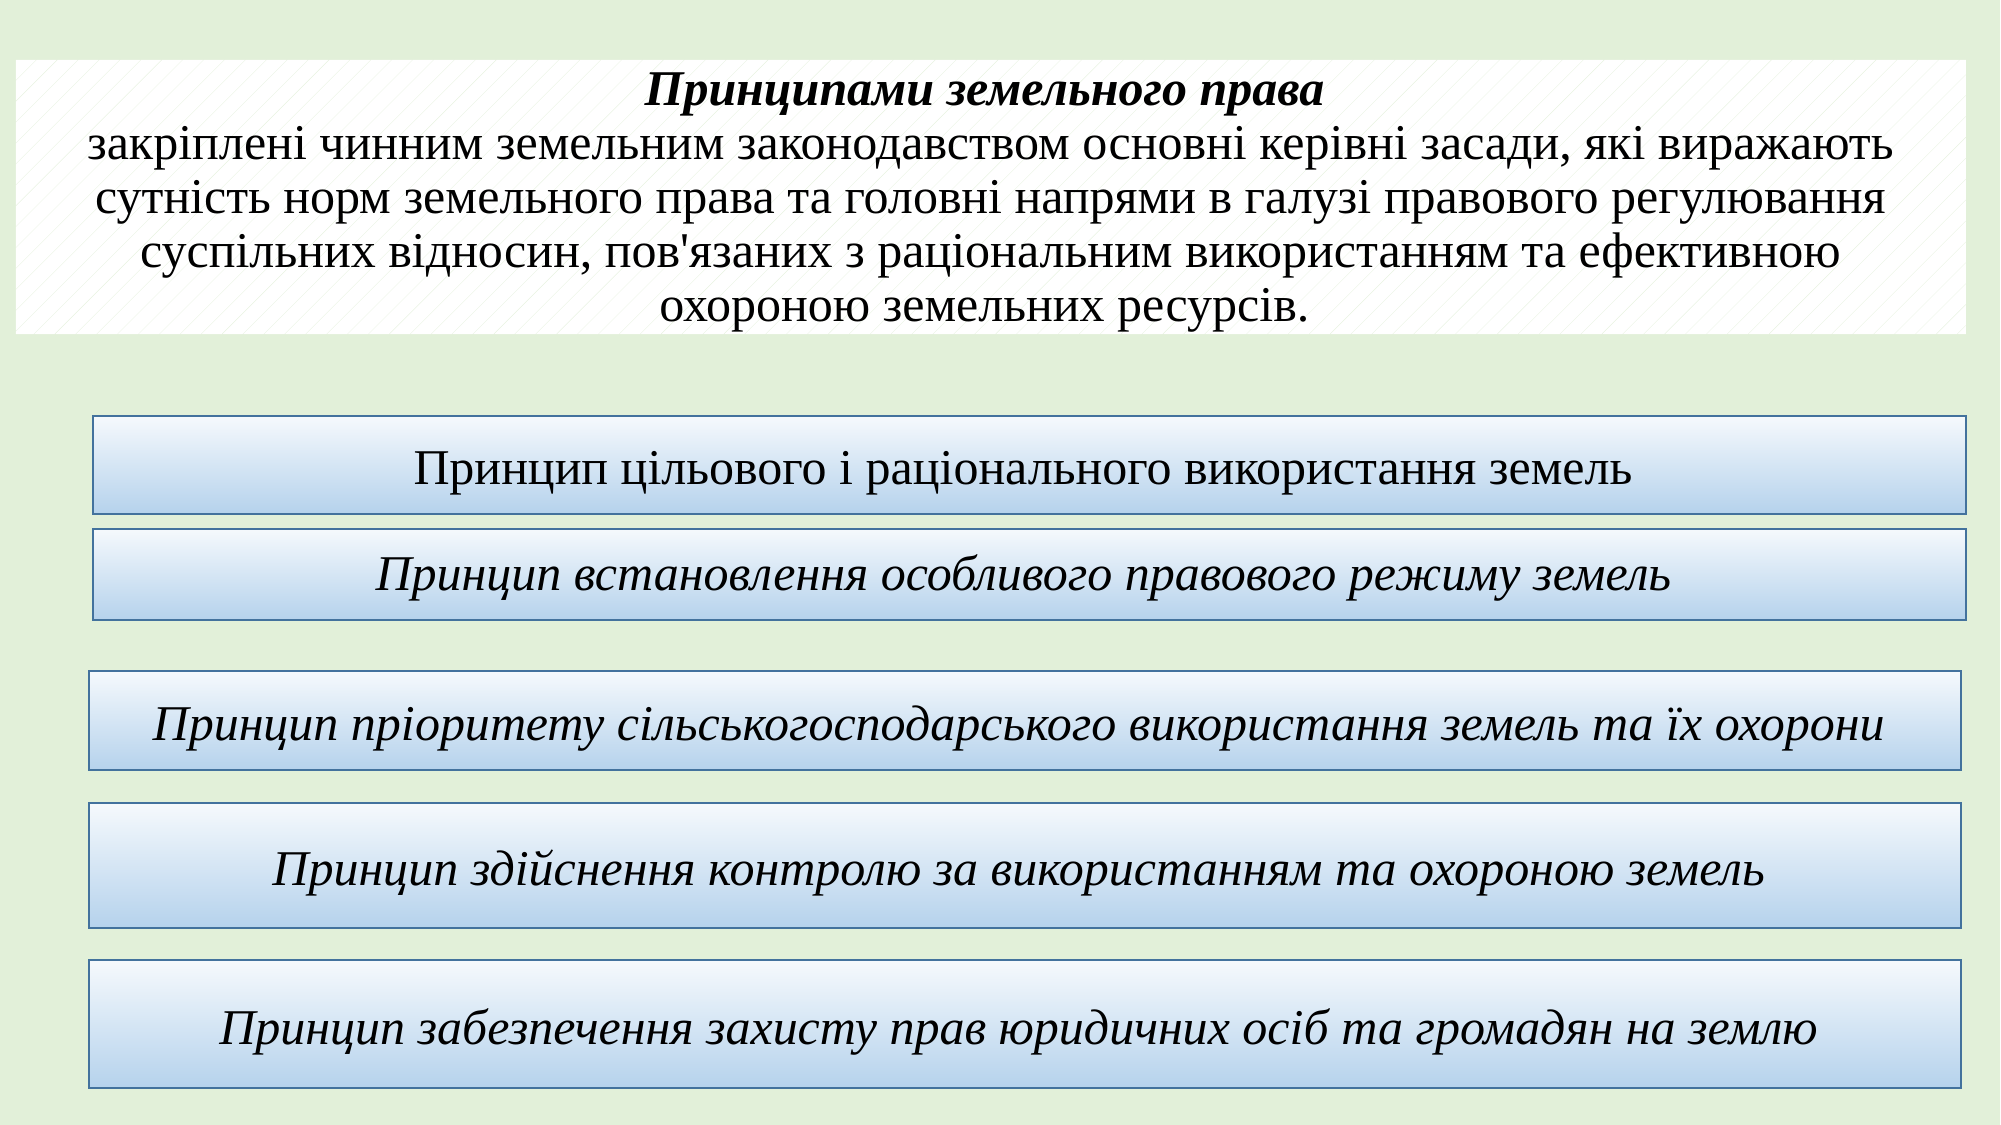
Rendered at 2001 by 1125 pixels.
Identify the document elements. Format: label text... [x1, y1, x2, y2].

title Принципами земельного права закріплені чинним земельним законодавством основні керівні засади, які виражають сутність норм земельного права та головні напрями в галузі правового регулювання суспільних відносин, пов'язаних з раціональним використанням та ефективною охороною земельних ресурсів. [15, 59, 1966, 335]
text_box Принцип здійснення контролю за використанням та охороною земель [88, 802, 1962, 929]
text_box Принцип пріоритету сільськогосподарського використання земель та їх охорони [88, 670, 1962, 771]
text_box Принцип цільового і раціонального використання земель [92, 415, 1967, 515]
text_box Принцип забезпечення захисту прав юридичних осіб та громадян на землю [88, 959, 1962, 1089]
list Принцип встановлення особливого правового режиму земель [92, 528, 1967, 621]
